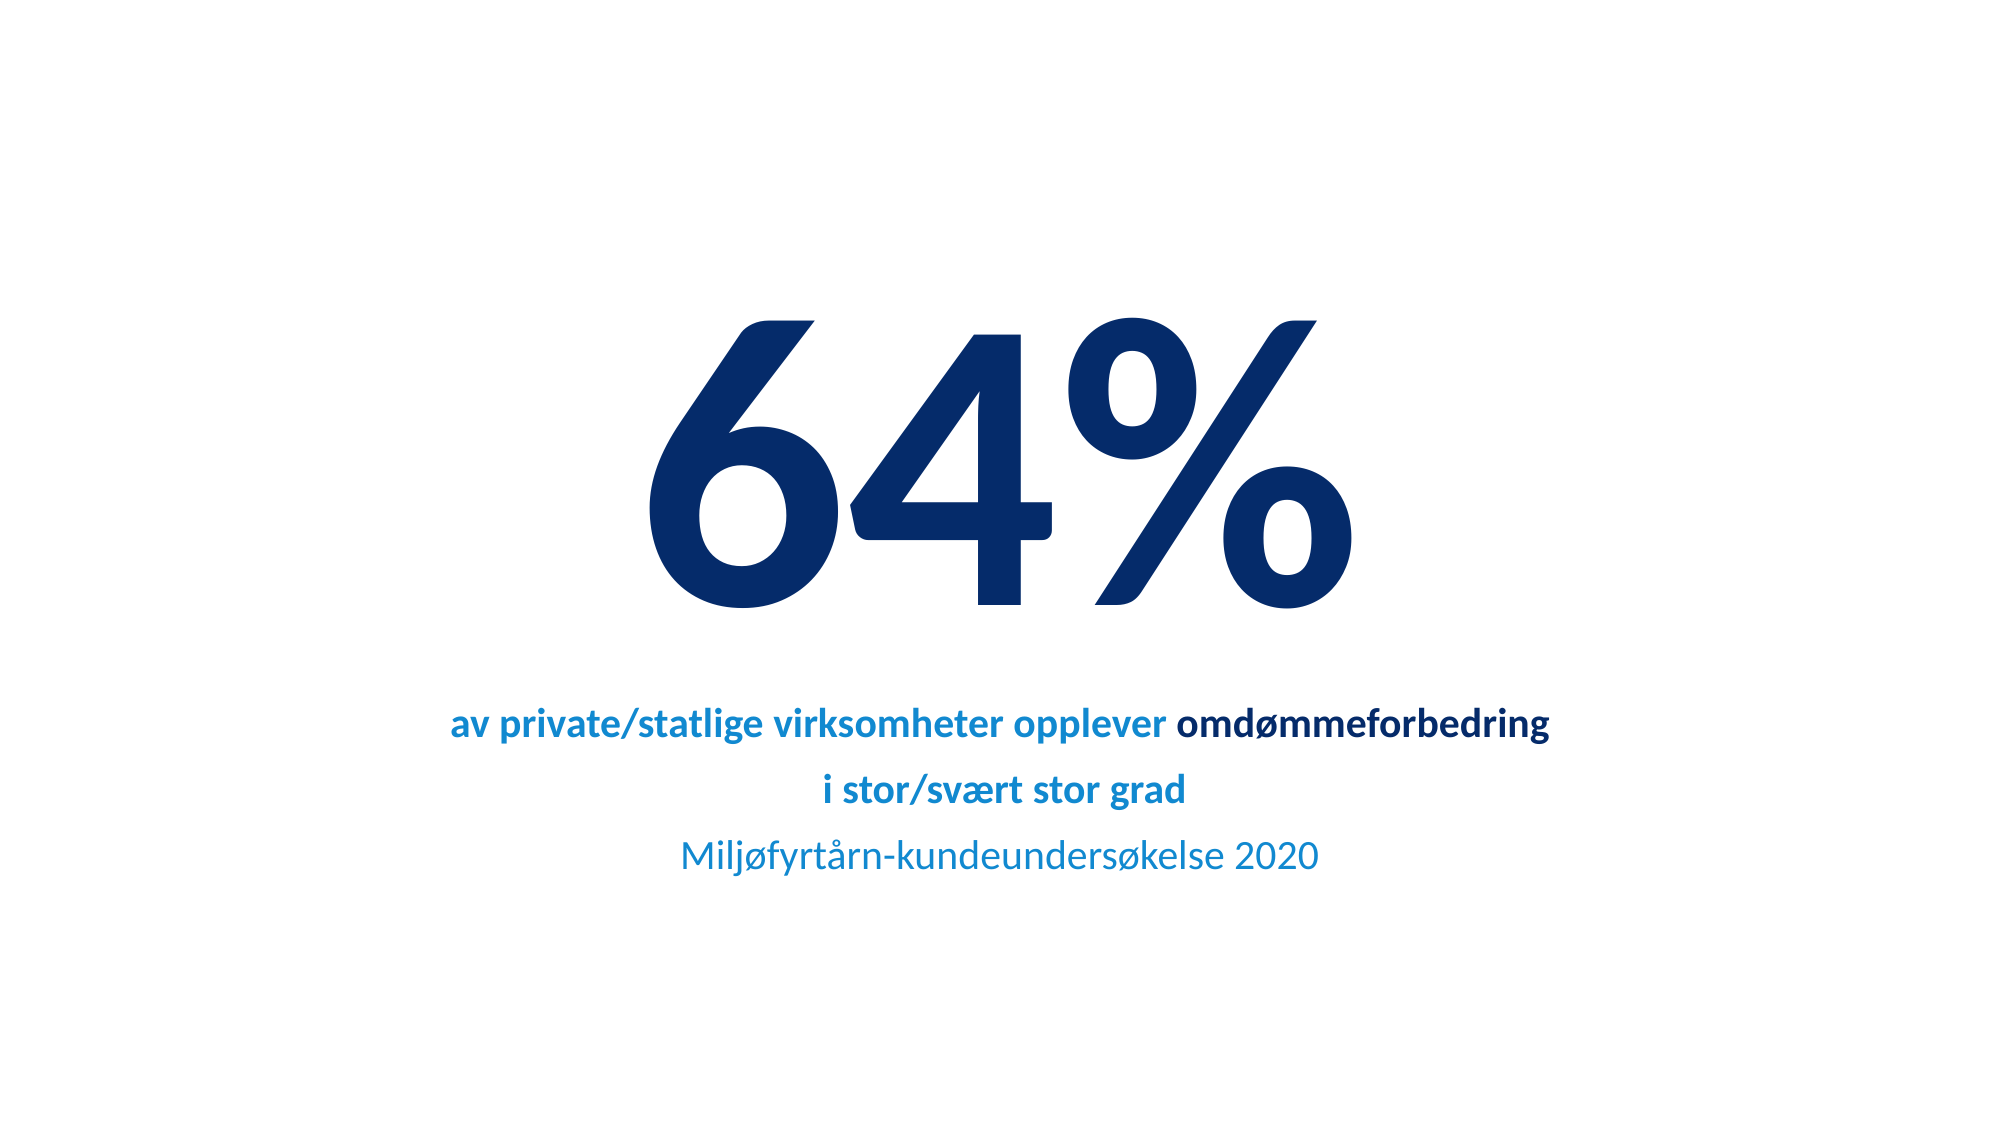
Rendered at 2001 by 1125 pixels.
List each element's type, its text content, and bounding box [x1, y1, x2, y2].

list av private/statlige virksomheter opplever omdømmeforbedring i stor/svært stor grad Miljøfyrtårn-kundeundersøkelse 2020 [174, 695, 1825, 886]
title 64% [174, 246, 1825, 695]
